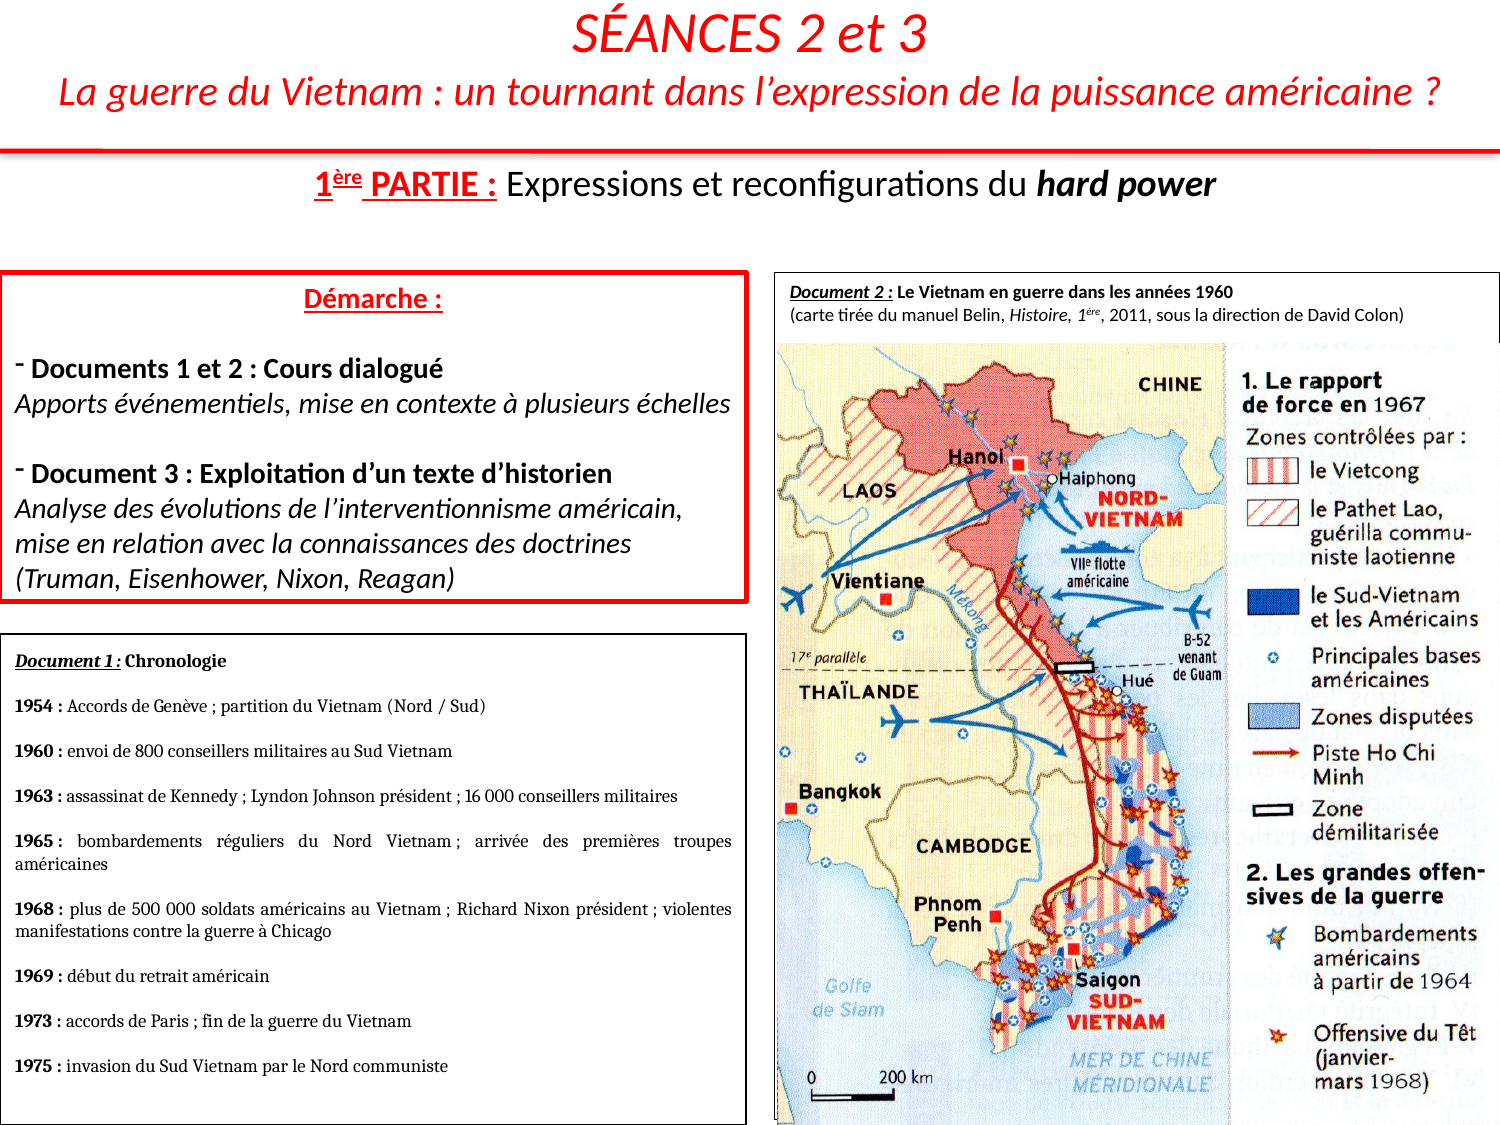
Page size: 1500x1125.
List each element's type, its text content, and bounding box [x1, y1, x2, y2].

text_box Document 1 : Chronologie 1954 : Accords de Genève ; partition du Vietnam (Nord / Sud) 1960 : envoi de 800 conseillers militaires au Sud Vietnam 1963 : assassinat de Kennedy ; Lyndon Johnson président ; 16 000 conseillers militaires 1965 : bombardements réguliers du Nord Vietnam ; arrivée des premières troupes américaines 1968 : plus de 500 000 soldats américains au Vietnam ; Richard Nixon président ; violentes manifestations contre la guerre à Chicago 1969 : début du retrait américain 1973 : accords de Paris ; fin de la guerre du Vietnam 1975 : invasion du Sud Vietnam par le Nord communiste [0, 634, 747, 1125]
text_box Document 2 : Le Vietnam en guerre dans les années 1960 (carte tirée du manuel Belin, Histoire, 1ère, 2011, sous la direction de David Colon) [774, 272, 1500, 344]
text_box SÉANCES 2 et 3 La guerre du Vietnam : un tournant dans l’expression de la puissance américaine ? [0, 0, 1500, 108]
text_box 1ère PARTIE : Expressions et reconfigurations du hard power [175, 161, 1355, 256]
picture [777, 343, 1500, 1125]
text_box Démarche : Documents 1 et 2 : Cours dialogué Apports événementiels, mise en contexte à plusieurs échelles Document 3 : Exploitation d’un texte d’historien Analyse des évolutions de l’interventionnisme américain, mise en relation avec la connaissances des doctrines (Truman, Eisenhower, Nixon, Reagan) [0, 272, 747, 602]
